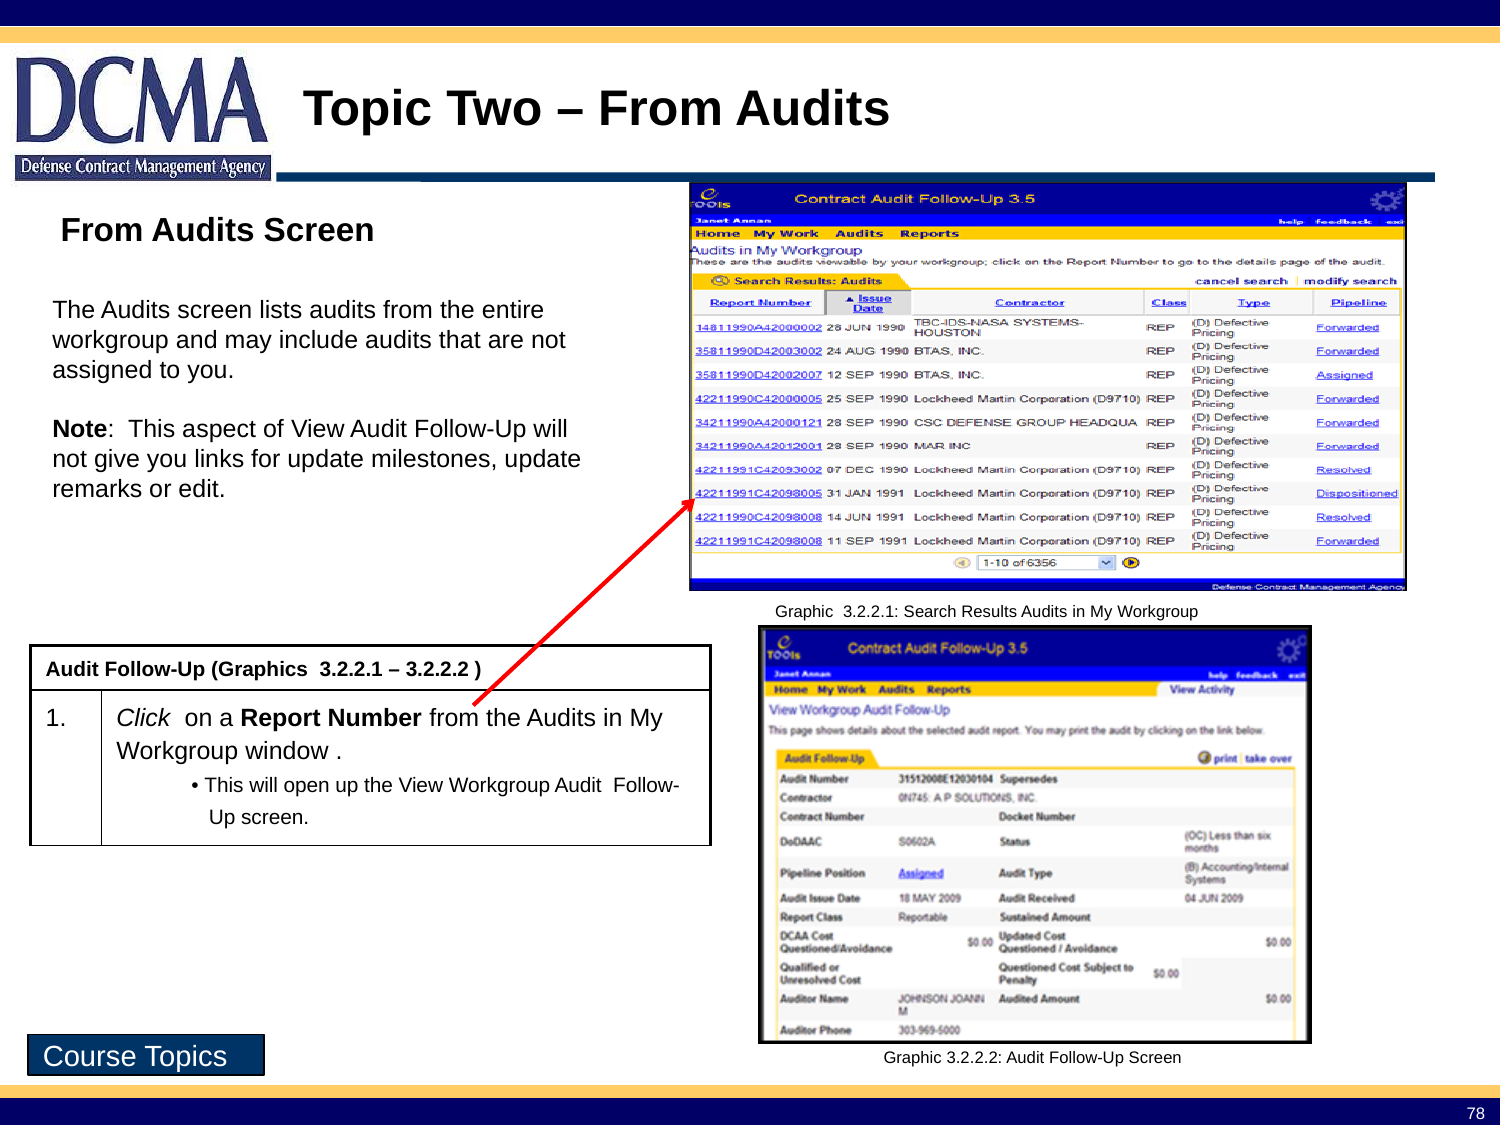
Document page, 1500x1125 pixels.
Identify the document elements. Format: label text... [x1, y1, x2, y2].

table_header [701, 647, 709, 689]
text_box Graphic 3.2.2.2: Audit Follow-Up Screen [868, 1051, 1200, 1074]
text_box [472, 498, 696, 706]
text_box Graphic 3.2.2.1: Search Results Audits in My Workgroup [760, 600, 1242, 624]
text_box 78 [1149, 1095, 1500, 1125]
table_cell Click on a Report Number from the Audits in My Workgroup window . This will open up the View Workgroup Audit Follow- Up screen. [102, 691, 709, 845]
table_cell 1. [32, 691, 101, 845]
table_header Audit Follow-Up (Graphics 3.2.2.1 – 3.2.2.2 ) [32, 647, 467, 689]
text_box The Audits screen lists audits from the entire workgroup and may include audits that are not assigned to you. Note: This aspect of View Audit Follow-Up will not give you links for update milestones, update remarks or edit. [37, 285, 602, 601]
picture [758, 625, 1313, 1044]
text_box From Audits Screen [45, 200, 683, 271]
picture [10, 49, 274, 187]
text_box Course Topics [28, 1034, 264, 1075]
picture [688, 182, 1407, 591]
title Topic Two – From Audits [287, 46, 1500, 165]
